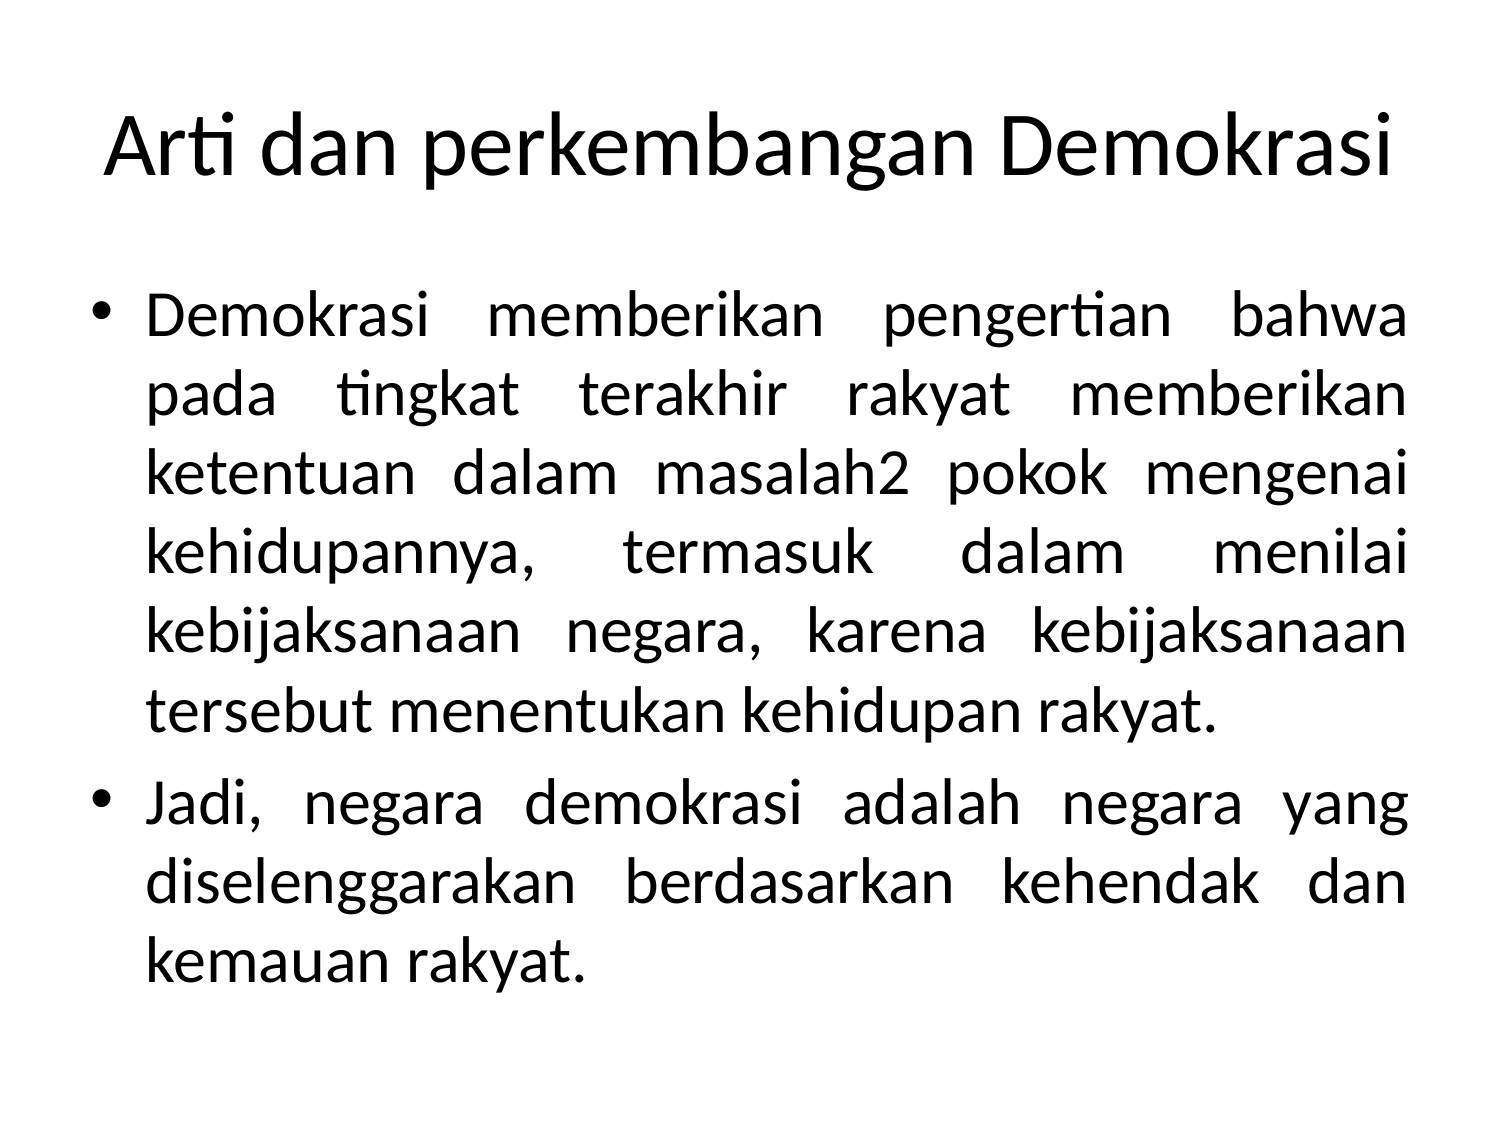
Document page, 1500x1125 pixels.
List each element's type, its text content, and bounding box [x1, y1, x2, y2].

title Arti dan perkembangan Demokrasi [75, 45, 1425, 233]
list Demokrasi memberikan pengertian bahwa pada tingkat terakhir rakyat memberikan ketentuan dalam masalah2 pokok mengenai kehidupannya, termasuk dalam menilai kebijaksanaan negara, karena kebijaksanaan tersebut menentukan kehidupan rakyat. Jadi, negara demokrasi adalah negara yang diselenggarakan berdasarkan kehendak dan kemauan rakyat. [75, 262, 1425, 1005]
